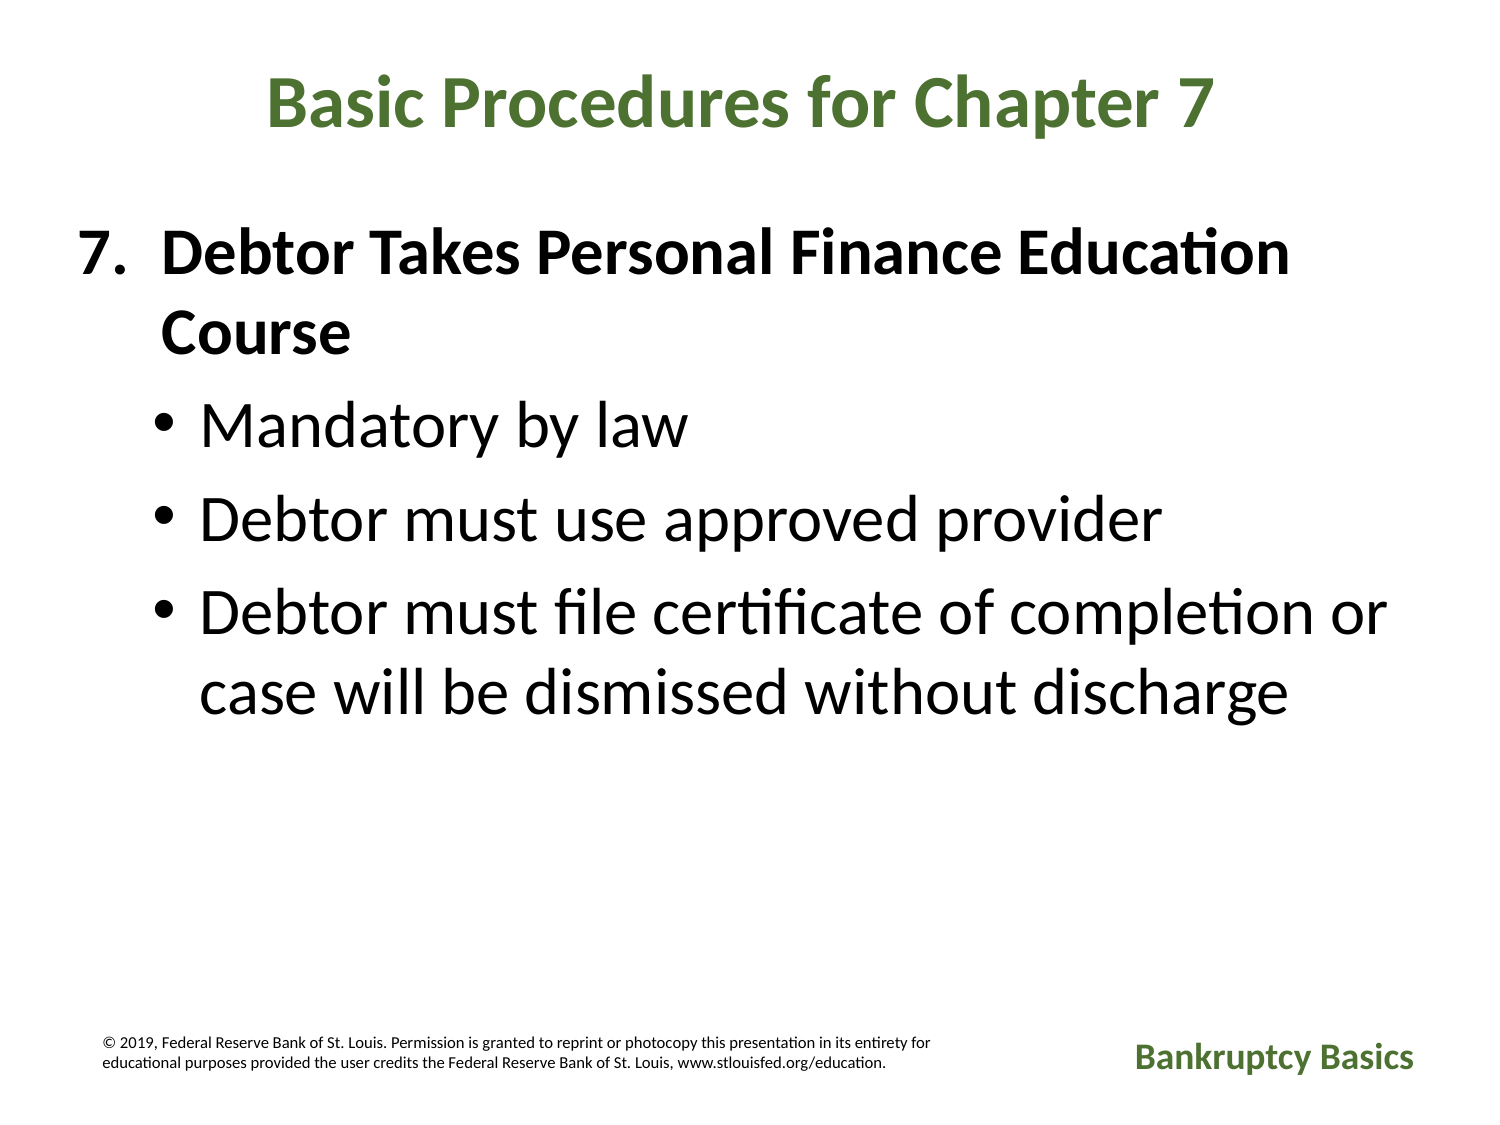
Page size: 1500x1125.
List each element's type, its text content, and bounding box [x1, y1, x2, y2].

text_box © 2019, Federal Reserve Bank of St. Louis. Permission is granted to reprint or photocopy this presentation in its entirety for educational purposes provided the user credits the Federal Reserve Bank of St. Louis, www.stlouisfed.org/education. [87, 1024, 994, 1080]
list Debtor Takes Personal Finance Education Course Mandatory by law Debtor must use approved provider Debtor must file certificate of completion or case will be dismissed without discharge [62, 200, 1413, 943]
text_box Basic Procedures for Chapter 7 [24, 45, 1475, 151]
text_box Bankruptcy Basics [1112, 1024, 1438, 1085]
